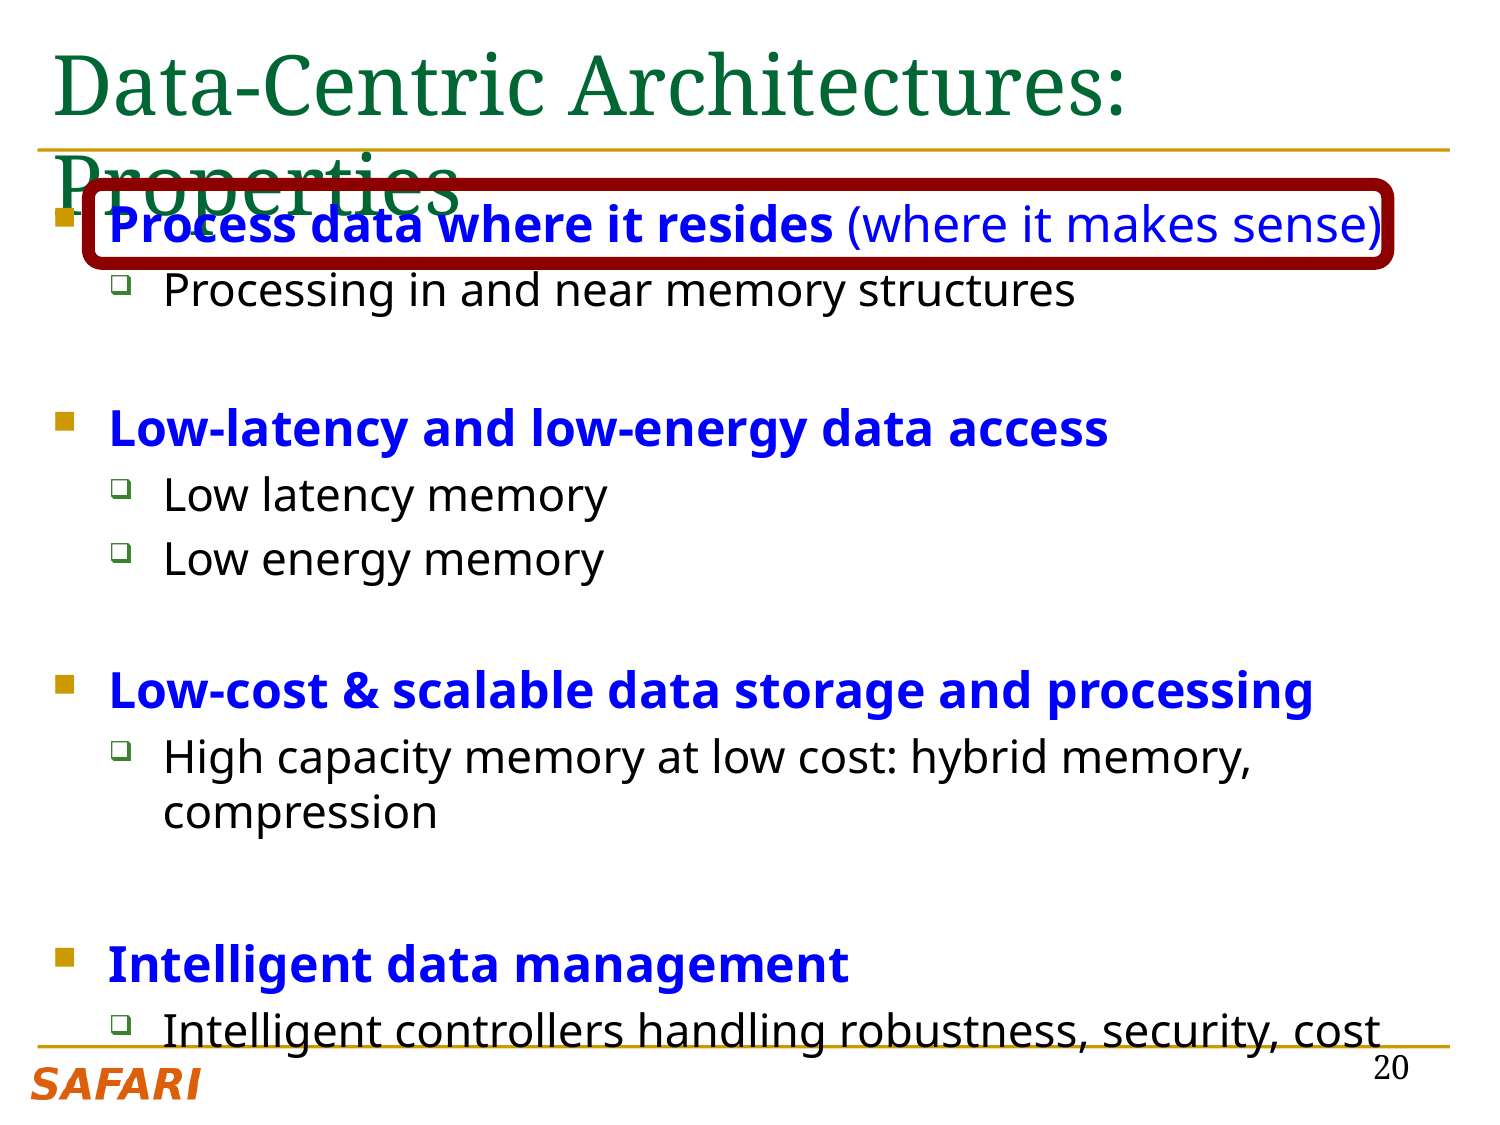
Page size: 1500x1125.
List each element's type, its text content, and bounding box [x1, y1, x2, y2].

title Data-Centric Architectures: Properties [37, 24, 1451, 184]
slide_number 20 [1074, 1023, 1426, 1100]
list Process data where it resides (where it makes sense) Processing in and near memory structures Low-latency and low-energy data access Low latency memory Low energy memory Low-cost & scalable data storage and processing High capacity memory at low cost: hybrid memory, compression Intelligent data management Intelligent controllers handling robustness, security, cost [37, 184, 1483, 1026]
text_box [88, 184, 1388, 264]
picture [29, 1058, 207, 1110]
